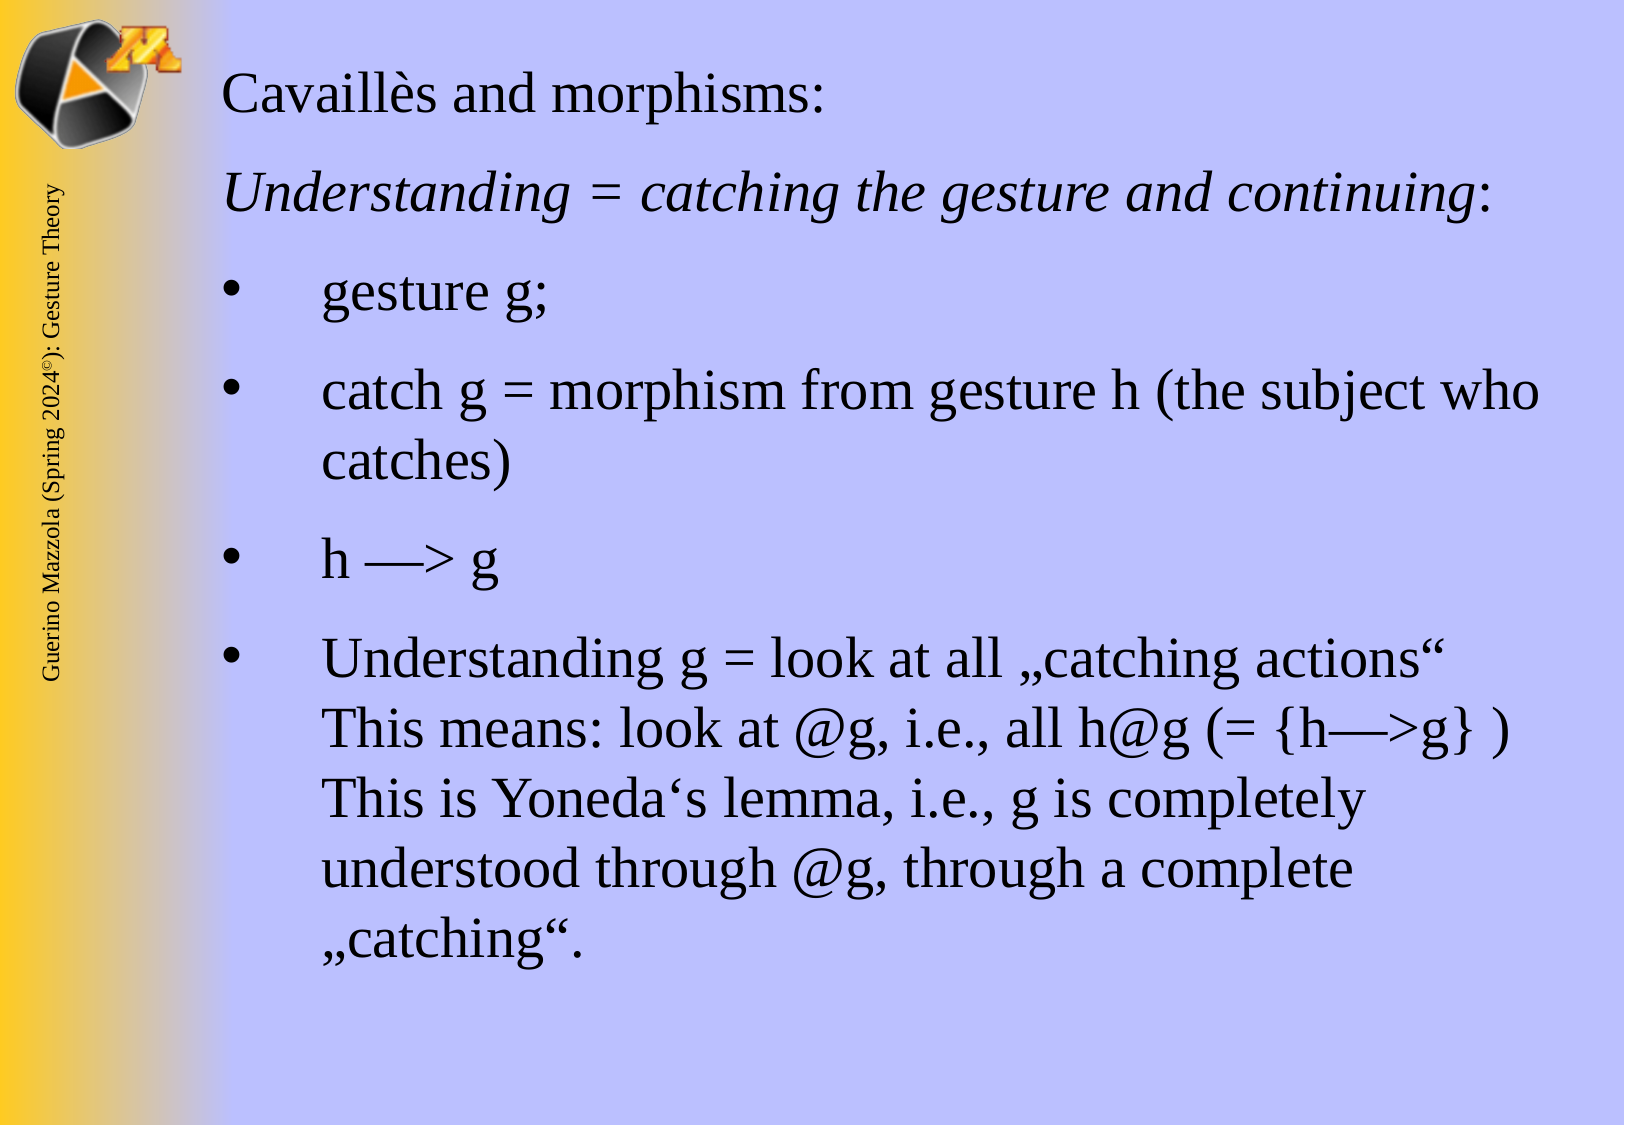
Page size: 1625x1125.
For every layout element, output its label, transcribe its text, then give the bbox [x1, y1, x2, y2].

text_box Cavaillès and morphisms: Understanding = catching the gesture and continuing: gesture g; catch g = morphism from gesture h (the subject who catches) h —> g Understanding g = look at all „catching actions“ This means: look at @g, i.e., all h@g (= {h—>g} ) This is Yoneda‘s lemma, i.e., g is completely understood through @g, through a complete „catching“. [206, 46, 1625, 977]
picture [12, 18, 197, 149]
